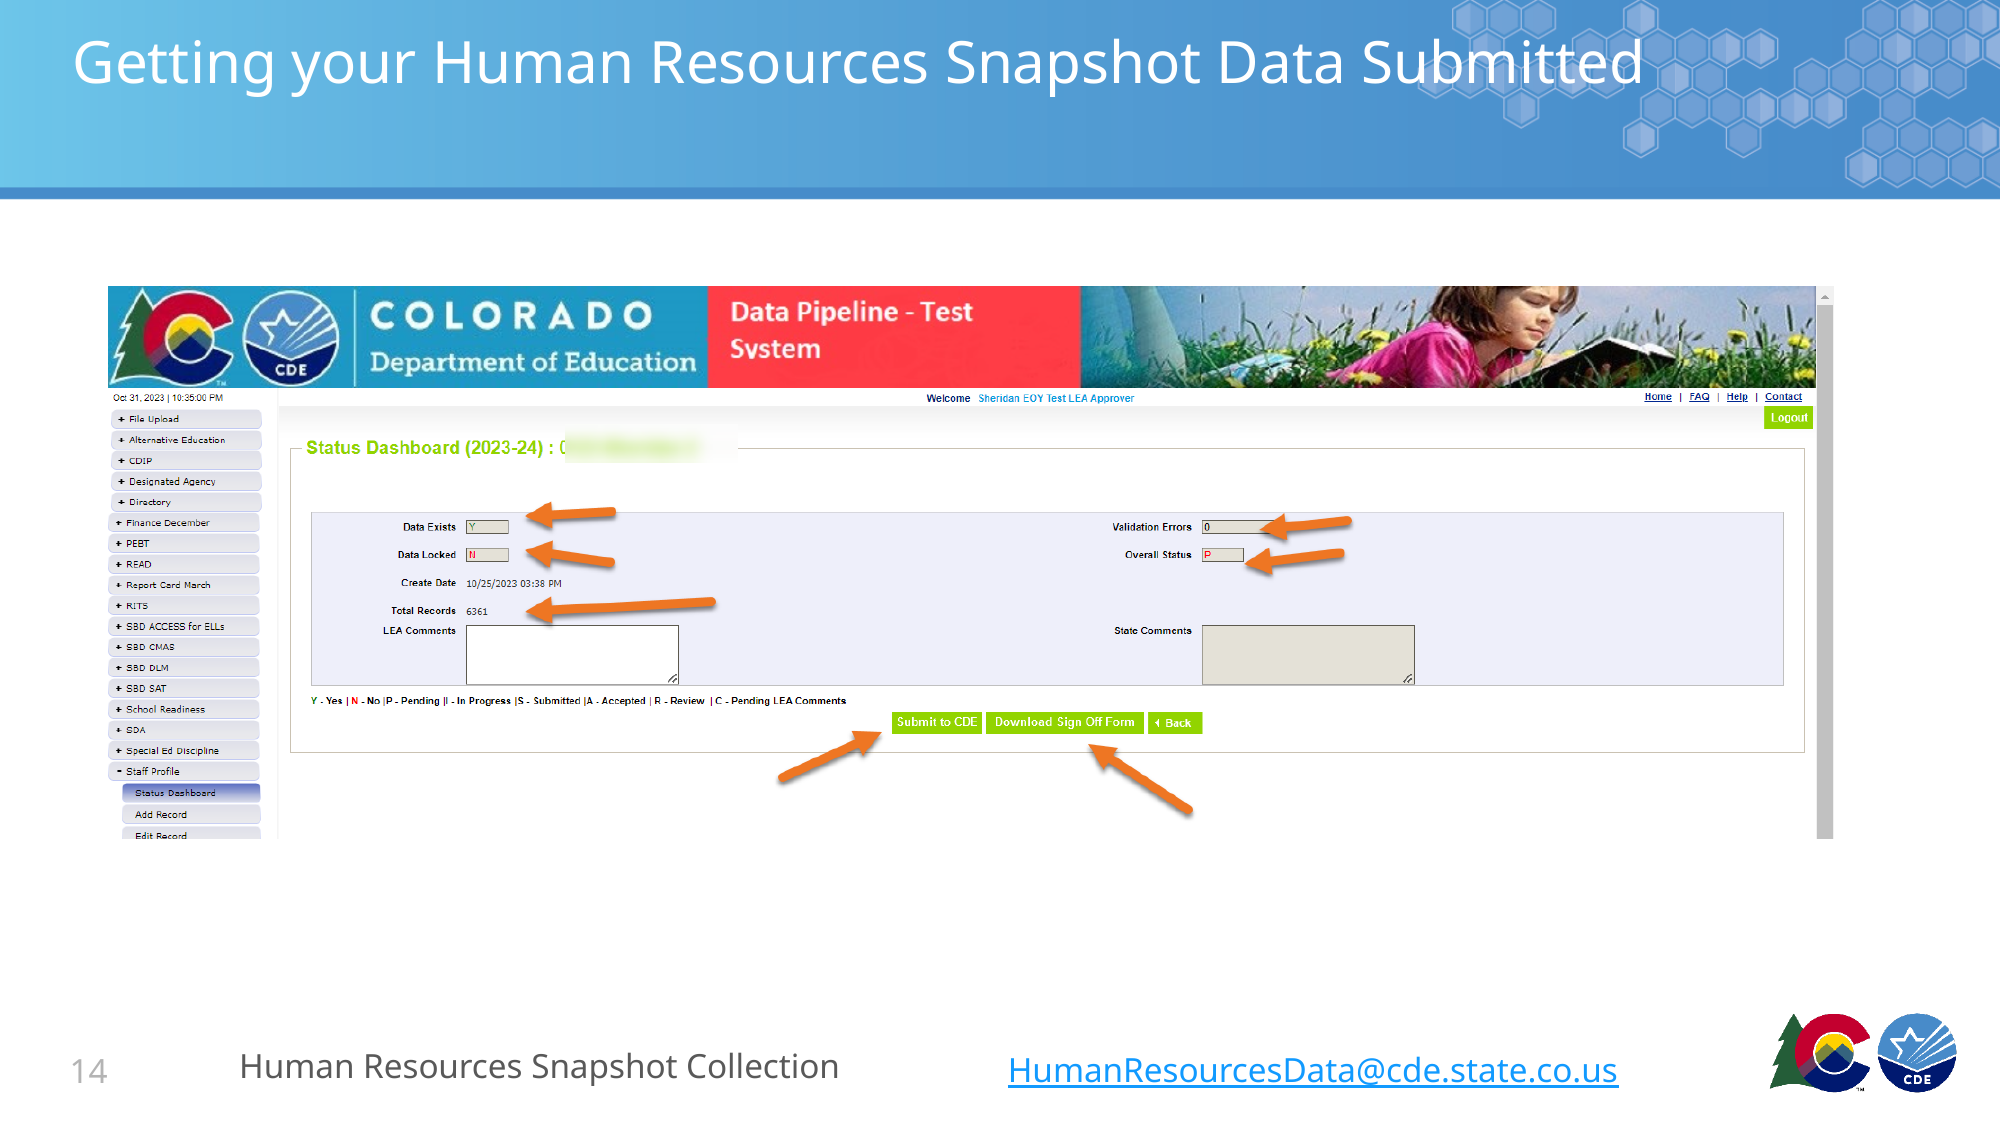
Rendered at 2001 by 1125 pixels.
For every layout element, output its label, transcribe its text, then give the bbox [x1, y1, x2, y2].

picture [1768, 1012, 1957, 1093]
slide_number 14 [54, 1042, 191, 1103]
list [108, 286, 1834, 839]
list Human Resources Snapshot Collection [224, 1042, 960, 1103]
title Getting your Human Resources Snapshot Data Submitted [72, 33, 1923, 182]
picture [0, 0, 2000, 200]
list HumanResourcesData@cde.state.co.us [992, 1042, 1714, 1103]
